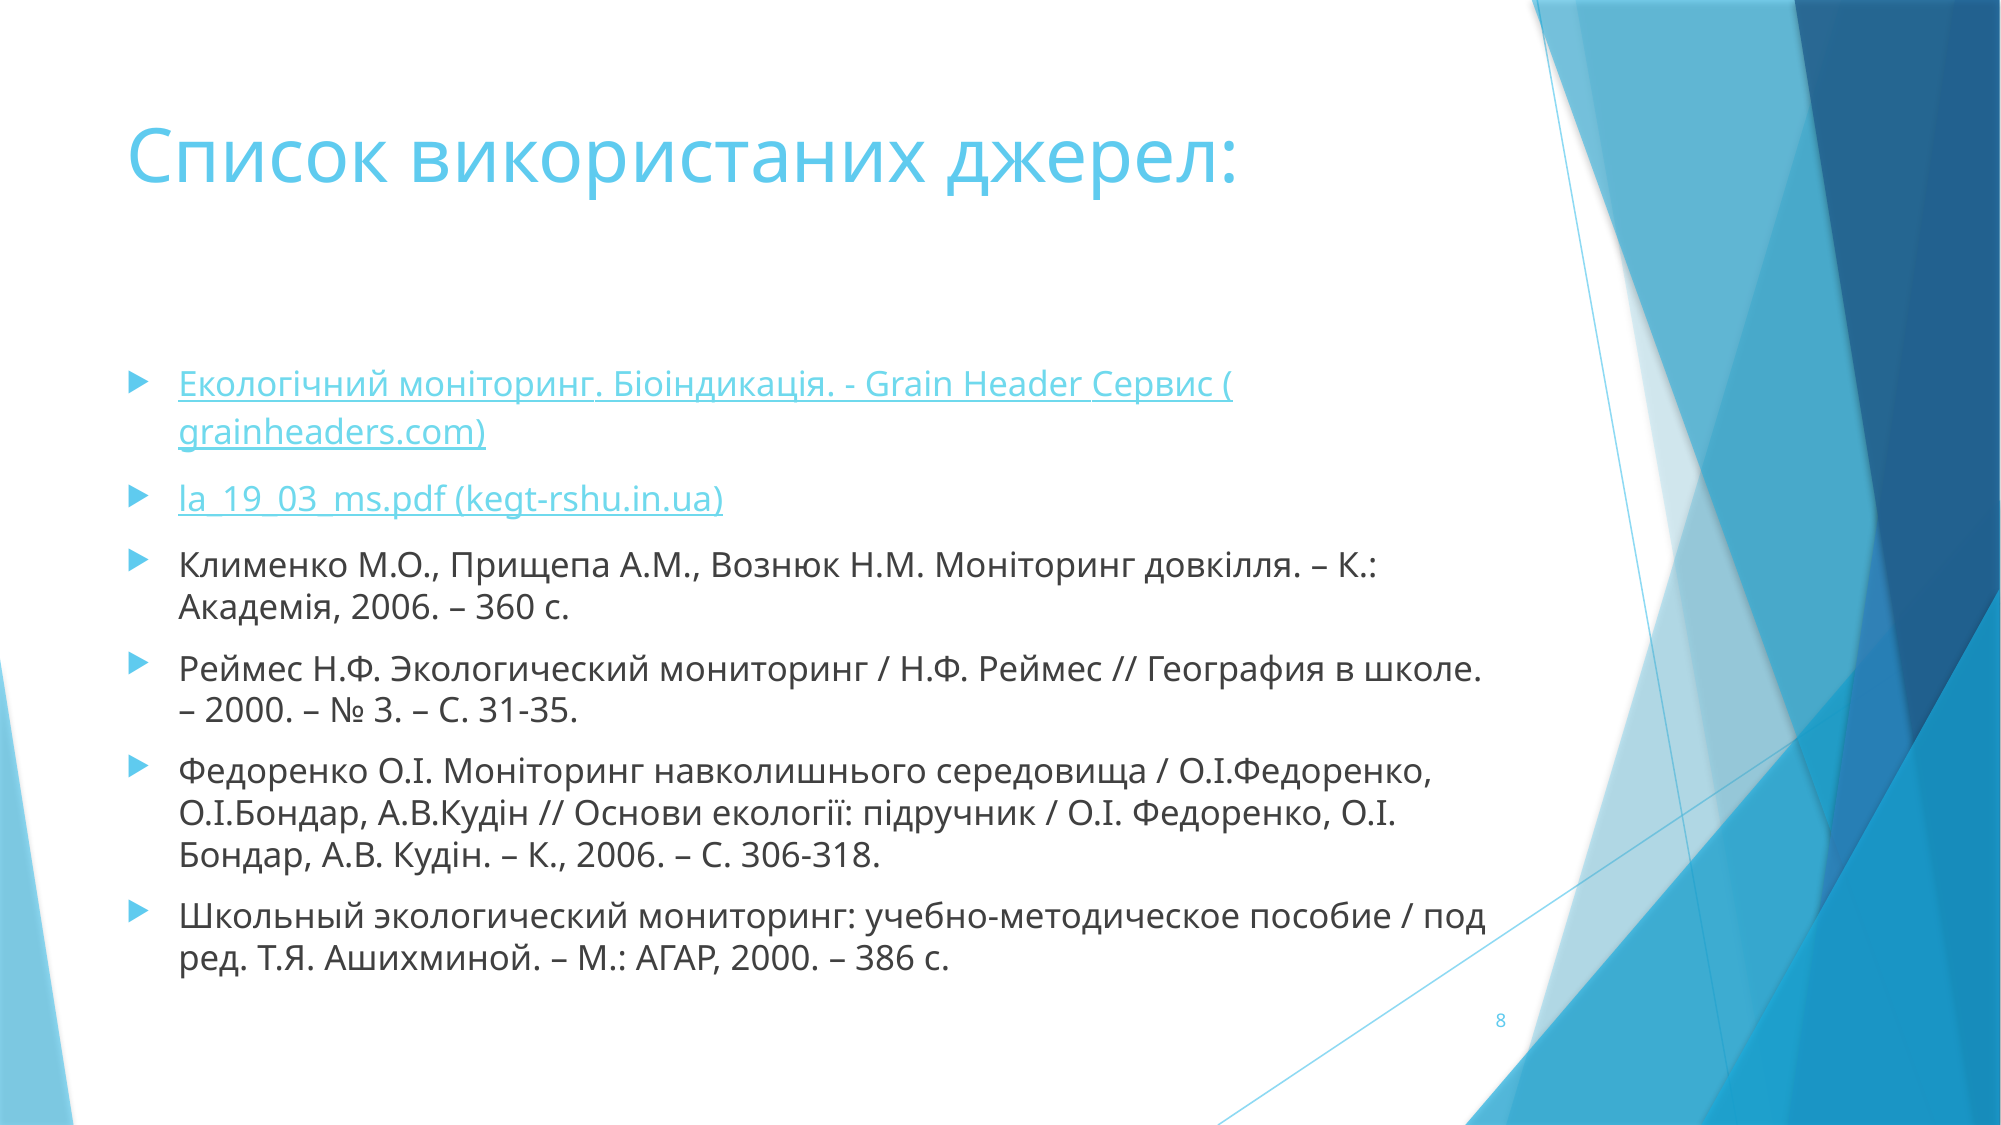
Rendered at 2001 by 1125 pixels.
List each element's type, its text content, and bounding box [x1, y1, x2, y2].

title Список використаних джерел: [111, 99, 1522, 317]
list Екологічний моніторинг. Біоіндикація. - Grain Header Сервис (grainheaders.com) la_19_03_ms.pdf (kegt-rshu.in.ua) Клименко М.О., Прищепа А.М., Вознюк Н.М. Моніторинг довкілля. – К.: Академія, 2006. – 360 с. Реймес Н.Ф. Экологический мониторинг / Н.Ф. Реймес // География в школе. – 2000. – № 3. – С. 31-35. Федоренко О.І. Моніторинг навколишнього середовища / О.І.Федоренко, О.І.Бондар, А.В.Кудін // Основи екології: підручник / О.І. Федоренко, О.І. Бондар, А.В. Кудін. – К., 2006. – С. 306-318. Школьный экологический мониторинг: учебно-методическое пособие / под ред. Т.Я. Ашихминой. – М.: АГАР, 2000. – 386 с. [111, 354, 1522, 992]
slide_number 8 [1409, 991, 1522, 1051]
